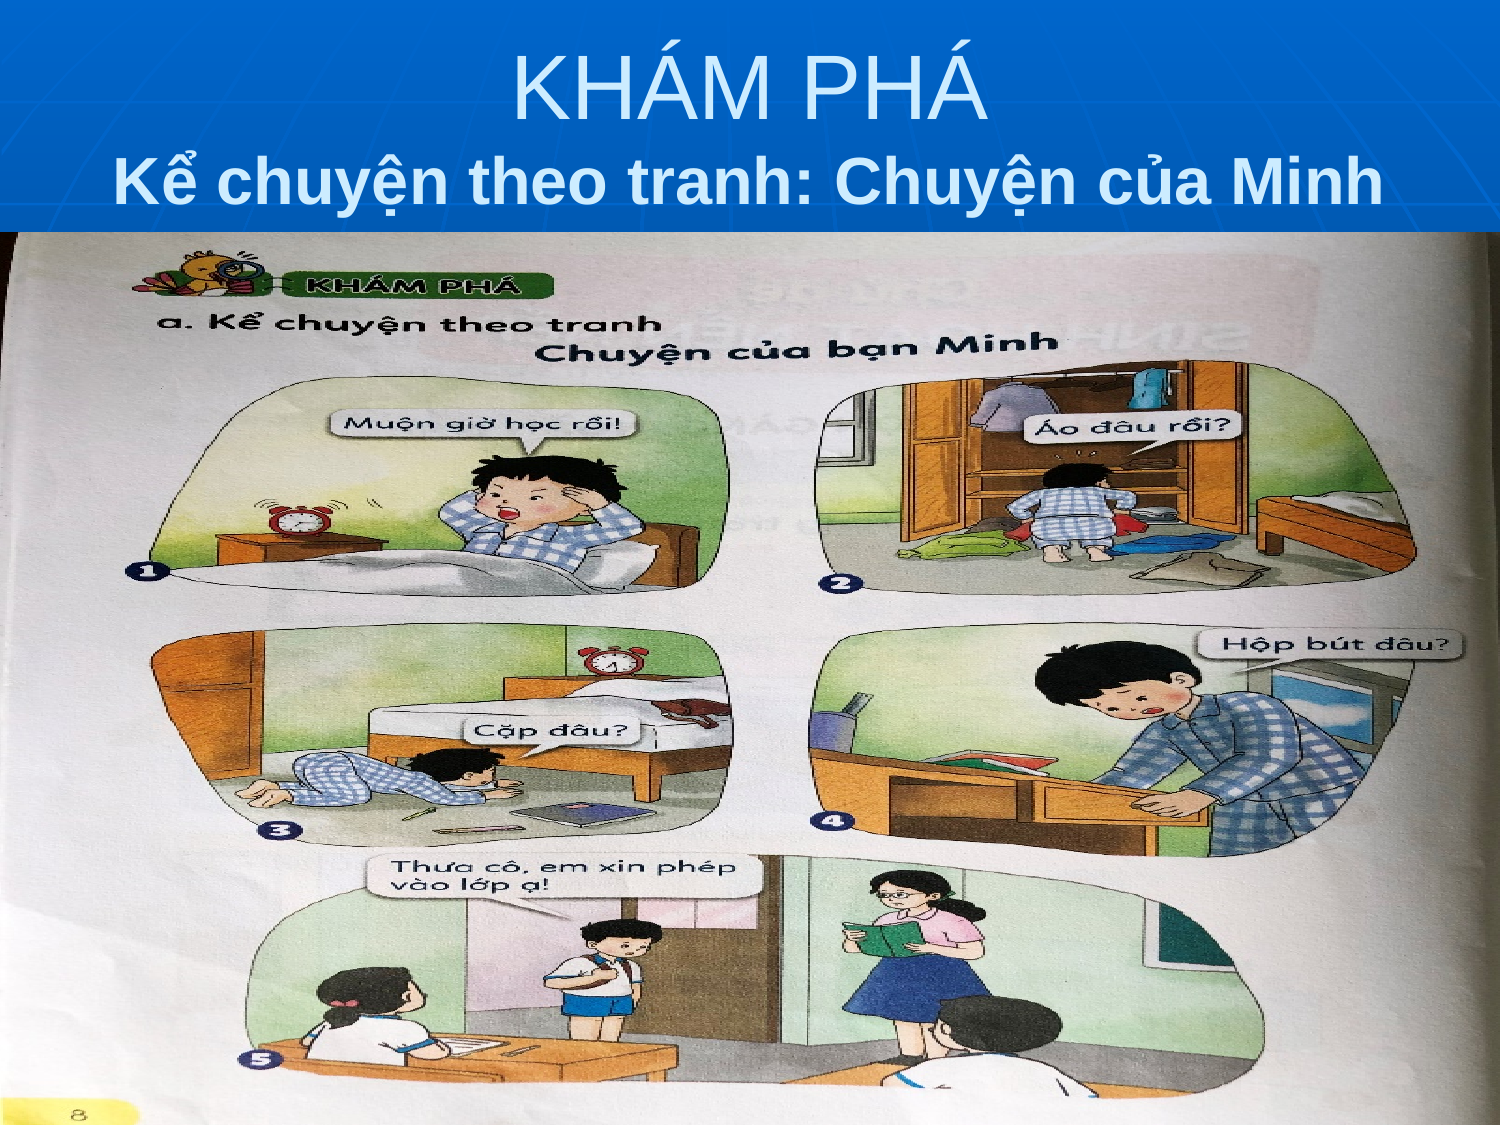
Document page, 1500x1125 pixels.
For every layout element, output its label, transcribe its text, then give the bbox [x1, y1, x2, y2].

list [0, 232, 1500, 1125]
title KHÁM PHÁ Kể chuyện theo tranh: Chuyện của Minh [74, 12, 1426, 231]
